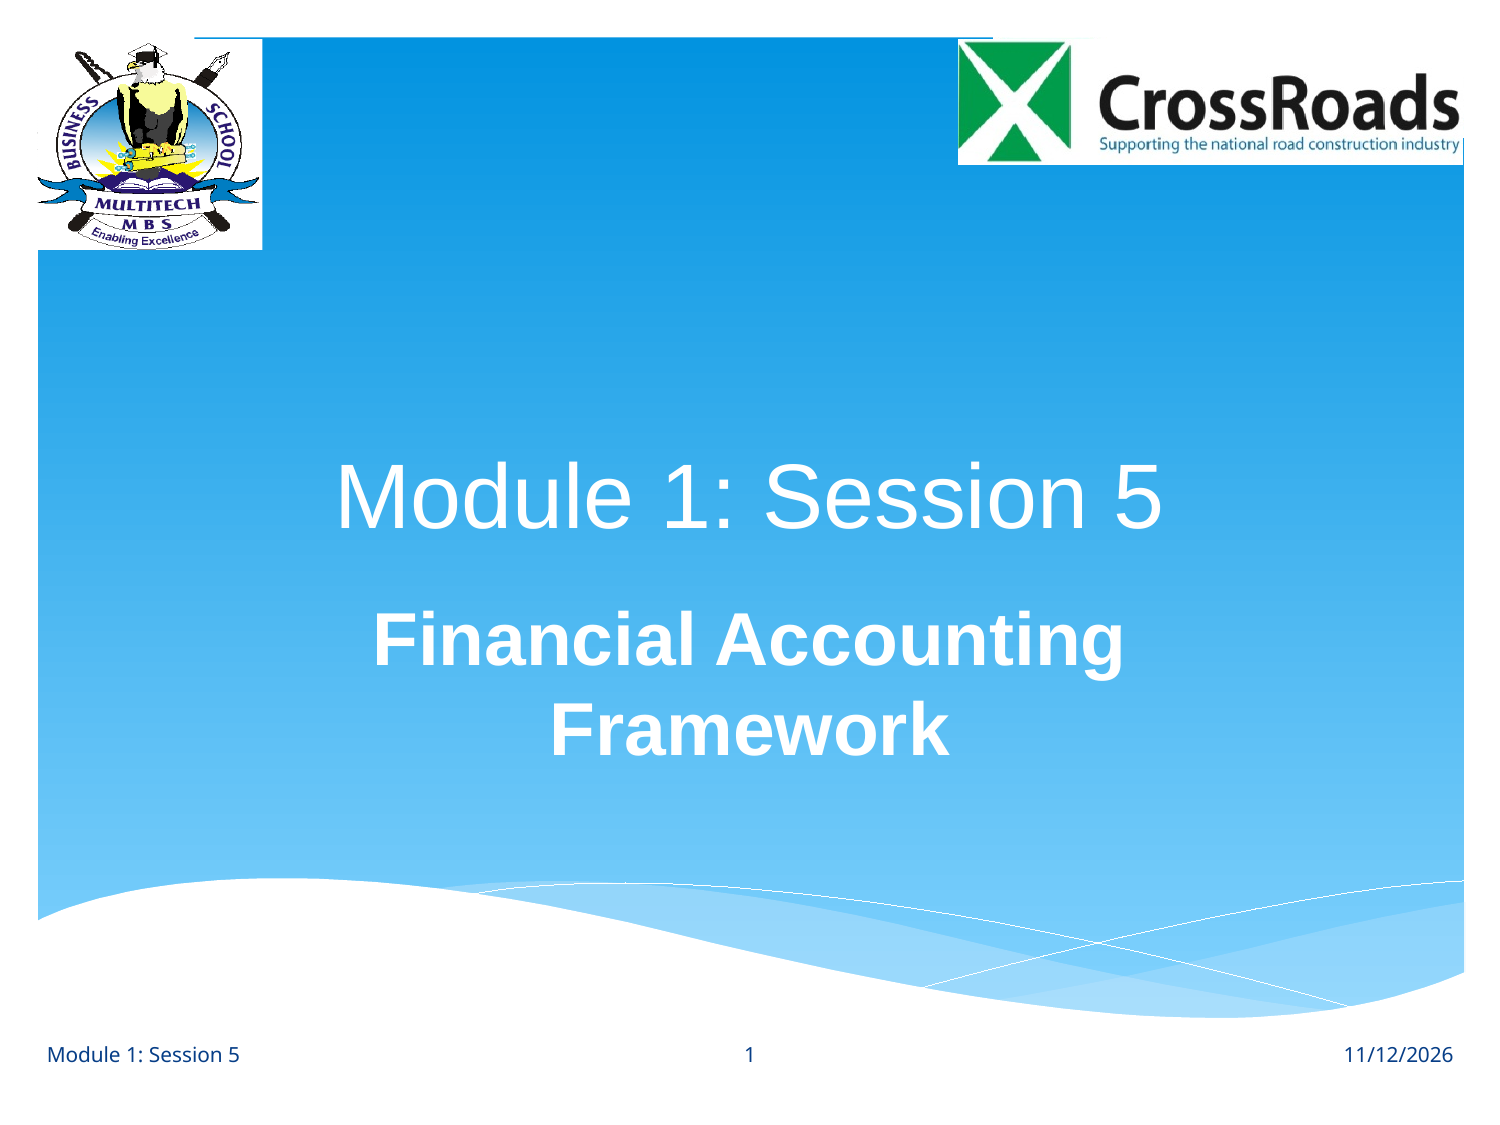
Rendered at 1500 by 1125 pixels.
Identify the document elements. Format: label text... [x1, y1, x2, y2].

subtitle Financial Accounting Framework [225, 583, 1275, 825]
picture [37, 39, 263, 251]
picture [959, 37, 1464, 164]
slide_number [847, 1025, 1469, 1086]
slide_number 1 [654, 1025, 846, 1086]
title Module 1: Session 5 [112, 262, 1388, 555]
footer Module 1: Session 5 [31, 1025, 653, 1086]
